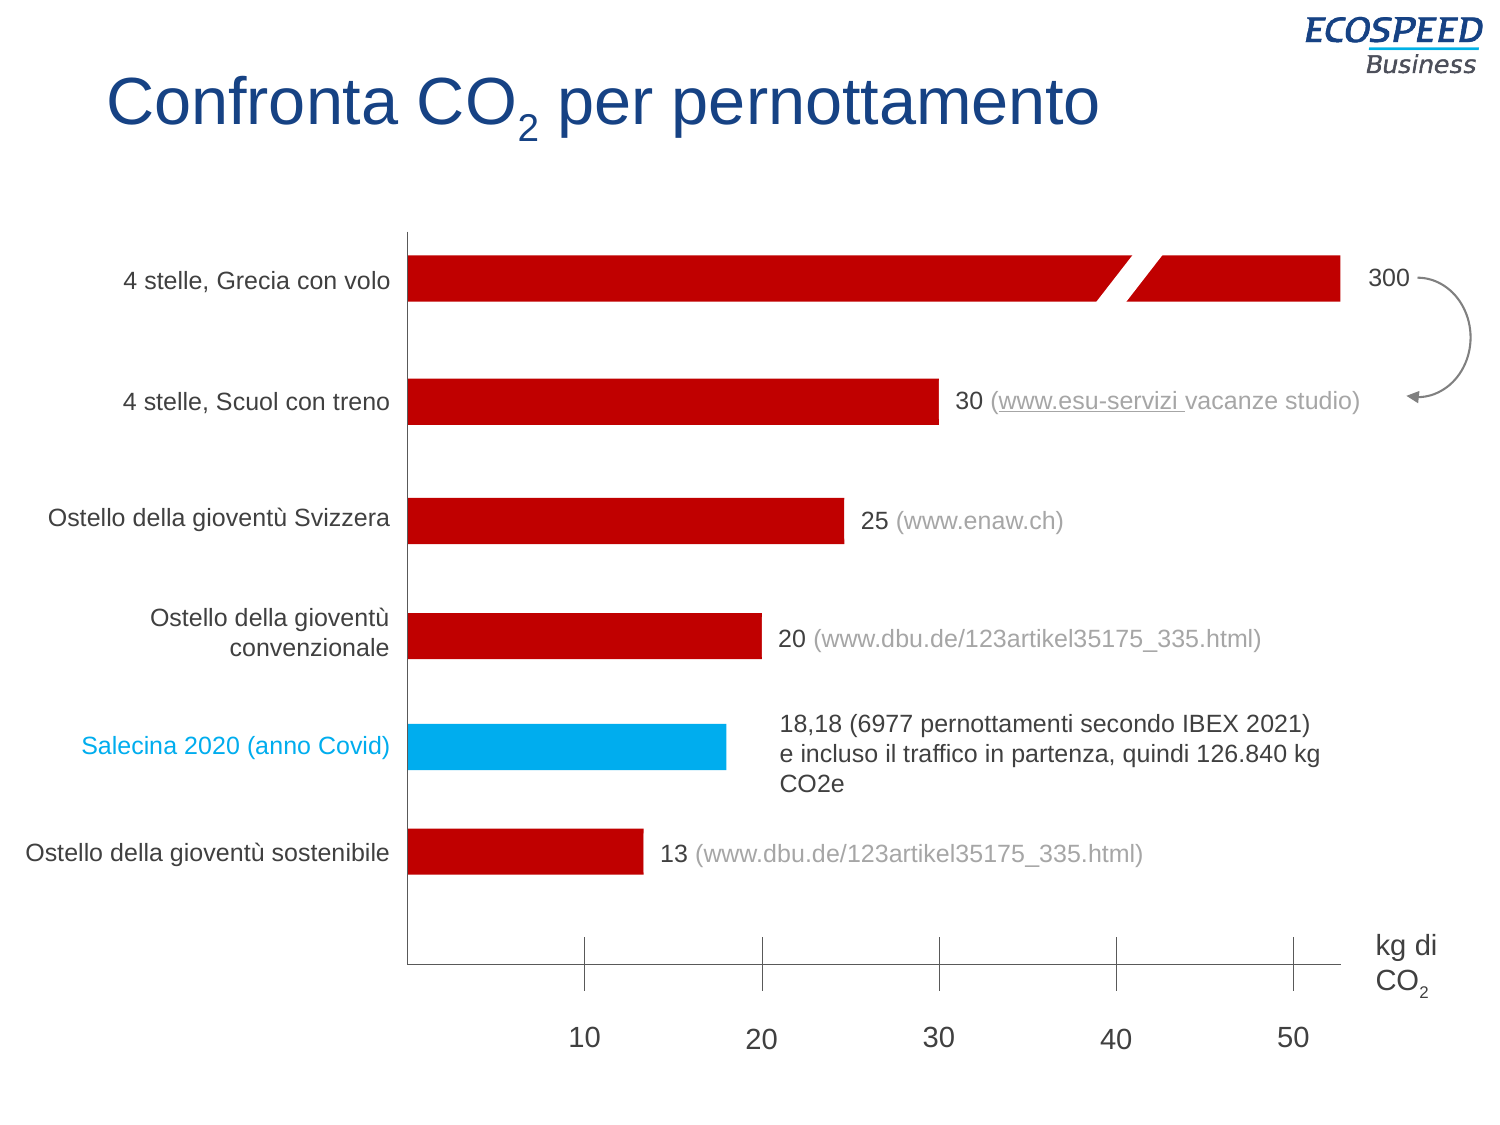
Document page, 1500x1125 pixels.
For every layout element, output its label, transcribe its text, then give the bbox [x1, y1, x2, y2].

text_box 30 (www.esu-servizi vacanze studio) [938, 375, 1483, 424]
text_box [412, 828, 644, 875]
text_box [1088, 227, 1173, 326]
text_box [412, 723, 727, 771]
text_box Ostello della gioventù sostenibile [0, 827, 403, 876]
text_box Confronta CO2 per pernottamento [106, 0, 1500, 149]
text_box 30 [867, 1009, 1011, 1063]
text_box [412, 613, 762, 660]
text_box 20 (www.dbu.de/123artikel35175_335.html) [761, 613, 1317, 662]
text_box [412, 255, 1131, 302]
text_box [412, 497, 845, 545]
text_box Ostello della gioventù Svizzera [0, 492, 403, 541]
text_box Ostello della gioventù convenzionale [0, 591, 403, 672]
text_box 25 (www.enaw.ch) [844, 495, 1329, 544]
text_box 50 [1222, 1009, 1365, 1063]
text_box 13 (www.dbu.de/123artikel35175_335.html) [643, 828, 1176, 877]
text_box 300 [1351, 251, 1460, 300]
text_box 18,18 (6977 pernottamenti secondo IBEX 2021) e incluso il traffico in partenza, quindi 126.840 kg CO2e [761, 696, 1399, 809]
text_box [1127, 255, 1341, 302]
text_box Salecina 2020 (anno Covid) [0, 720, 403, 769]
text_box [1406, 277, 1471, 404]
text_box [93, 0, 1500, 210]
text_box 40 [1045, 1011, 1188, 1065]
text_box 4 stelle, Grecia con volo [0, 255, 403, 304]
text_box 10 [513, 1009, 656, 1063]
text_box [412, 378, 939, 425]
text_box kg di CO2 [1357, 916, 1500, 1012]
text_box 20 [690, 1011, 833, 1065]
text_box 4 stelle, Scuol con treno [0, 376, 403, 425]
